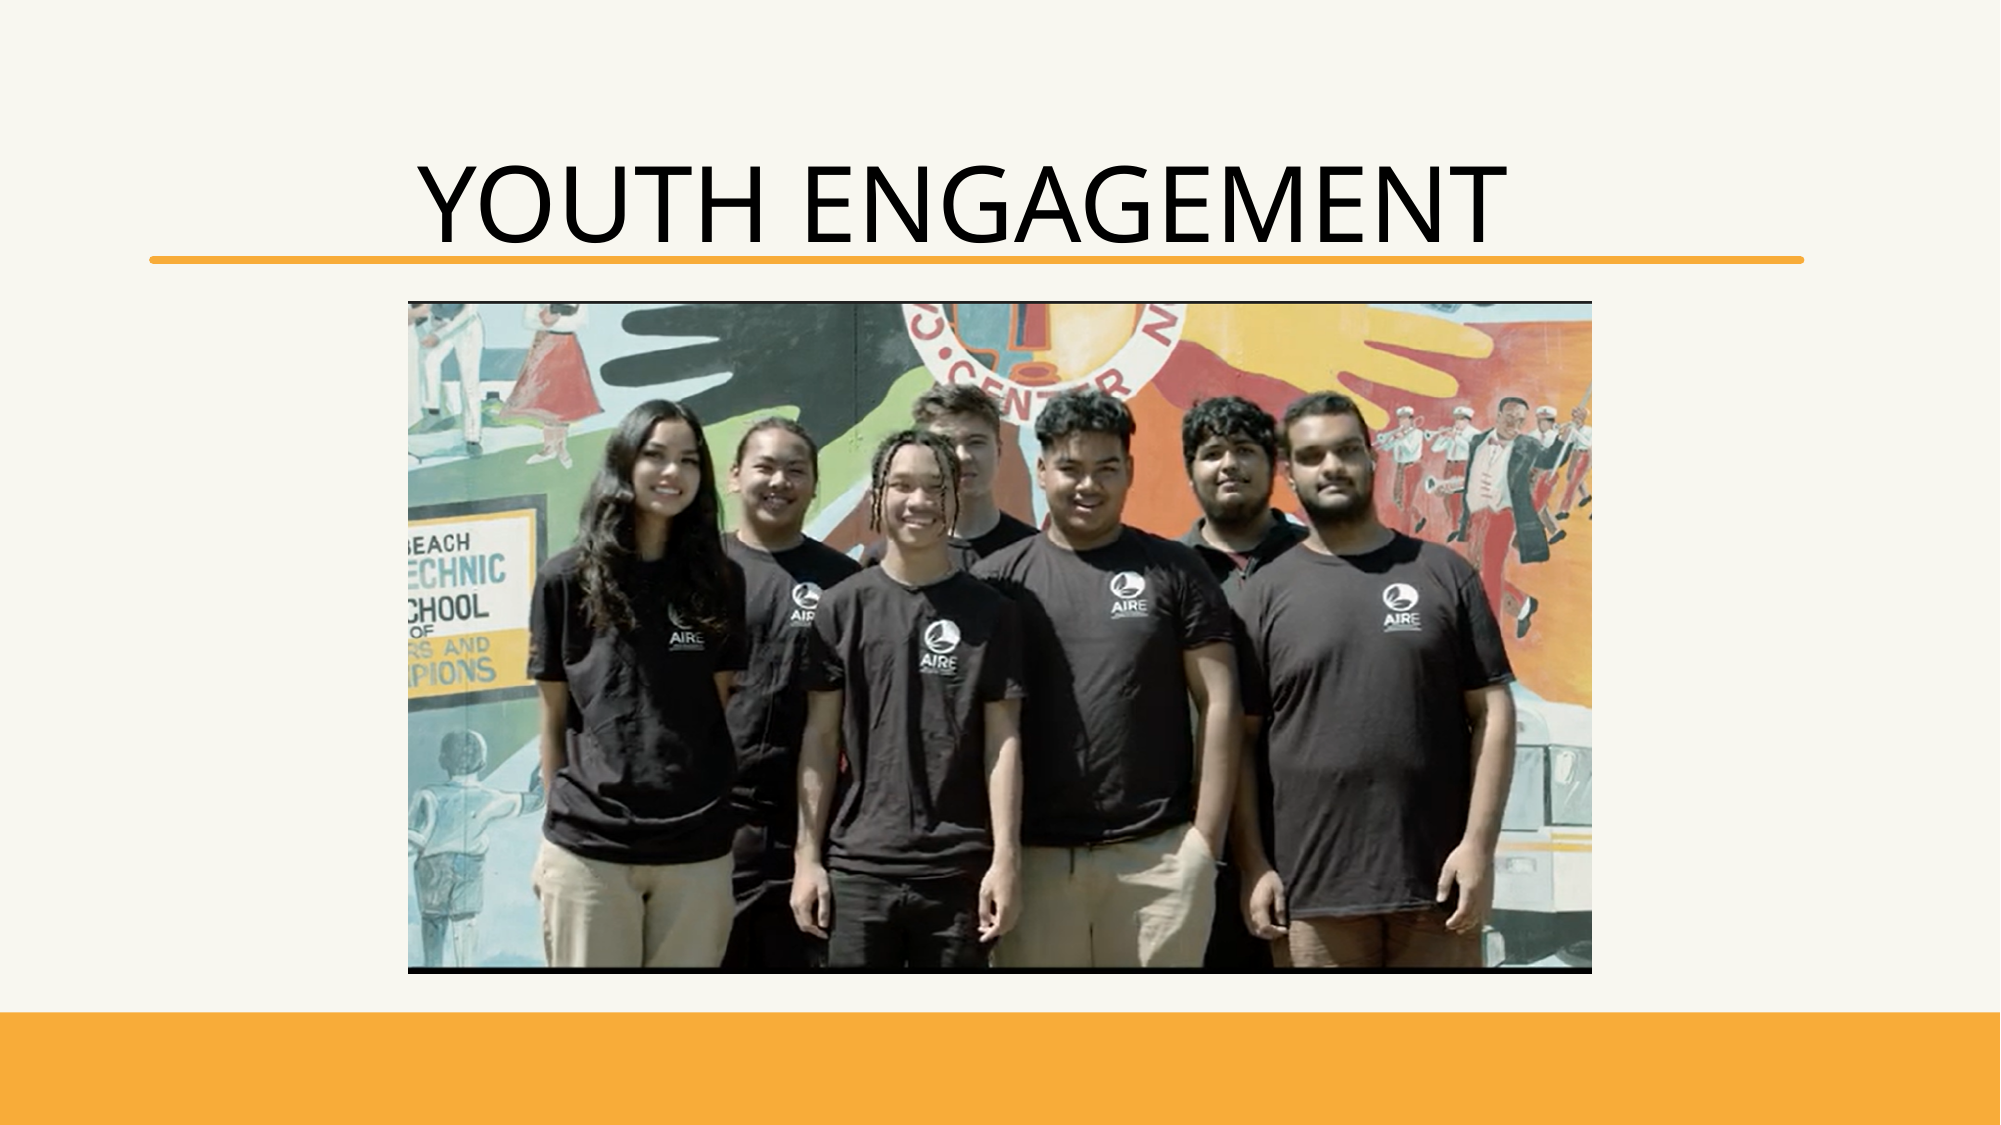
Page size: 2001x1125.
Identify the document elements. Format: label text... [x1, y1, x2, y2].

text_box YOUTH ENGAGEMENT [66, 115, 1888, 264]
text_box [0, 1012, 2000, 1125]
text_box [408, 301, 1592, 974]
